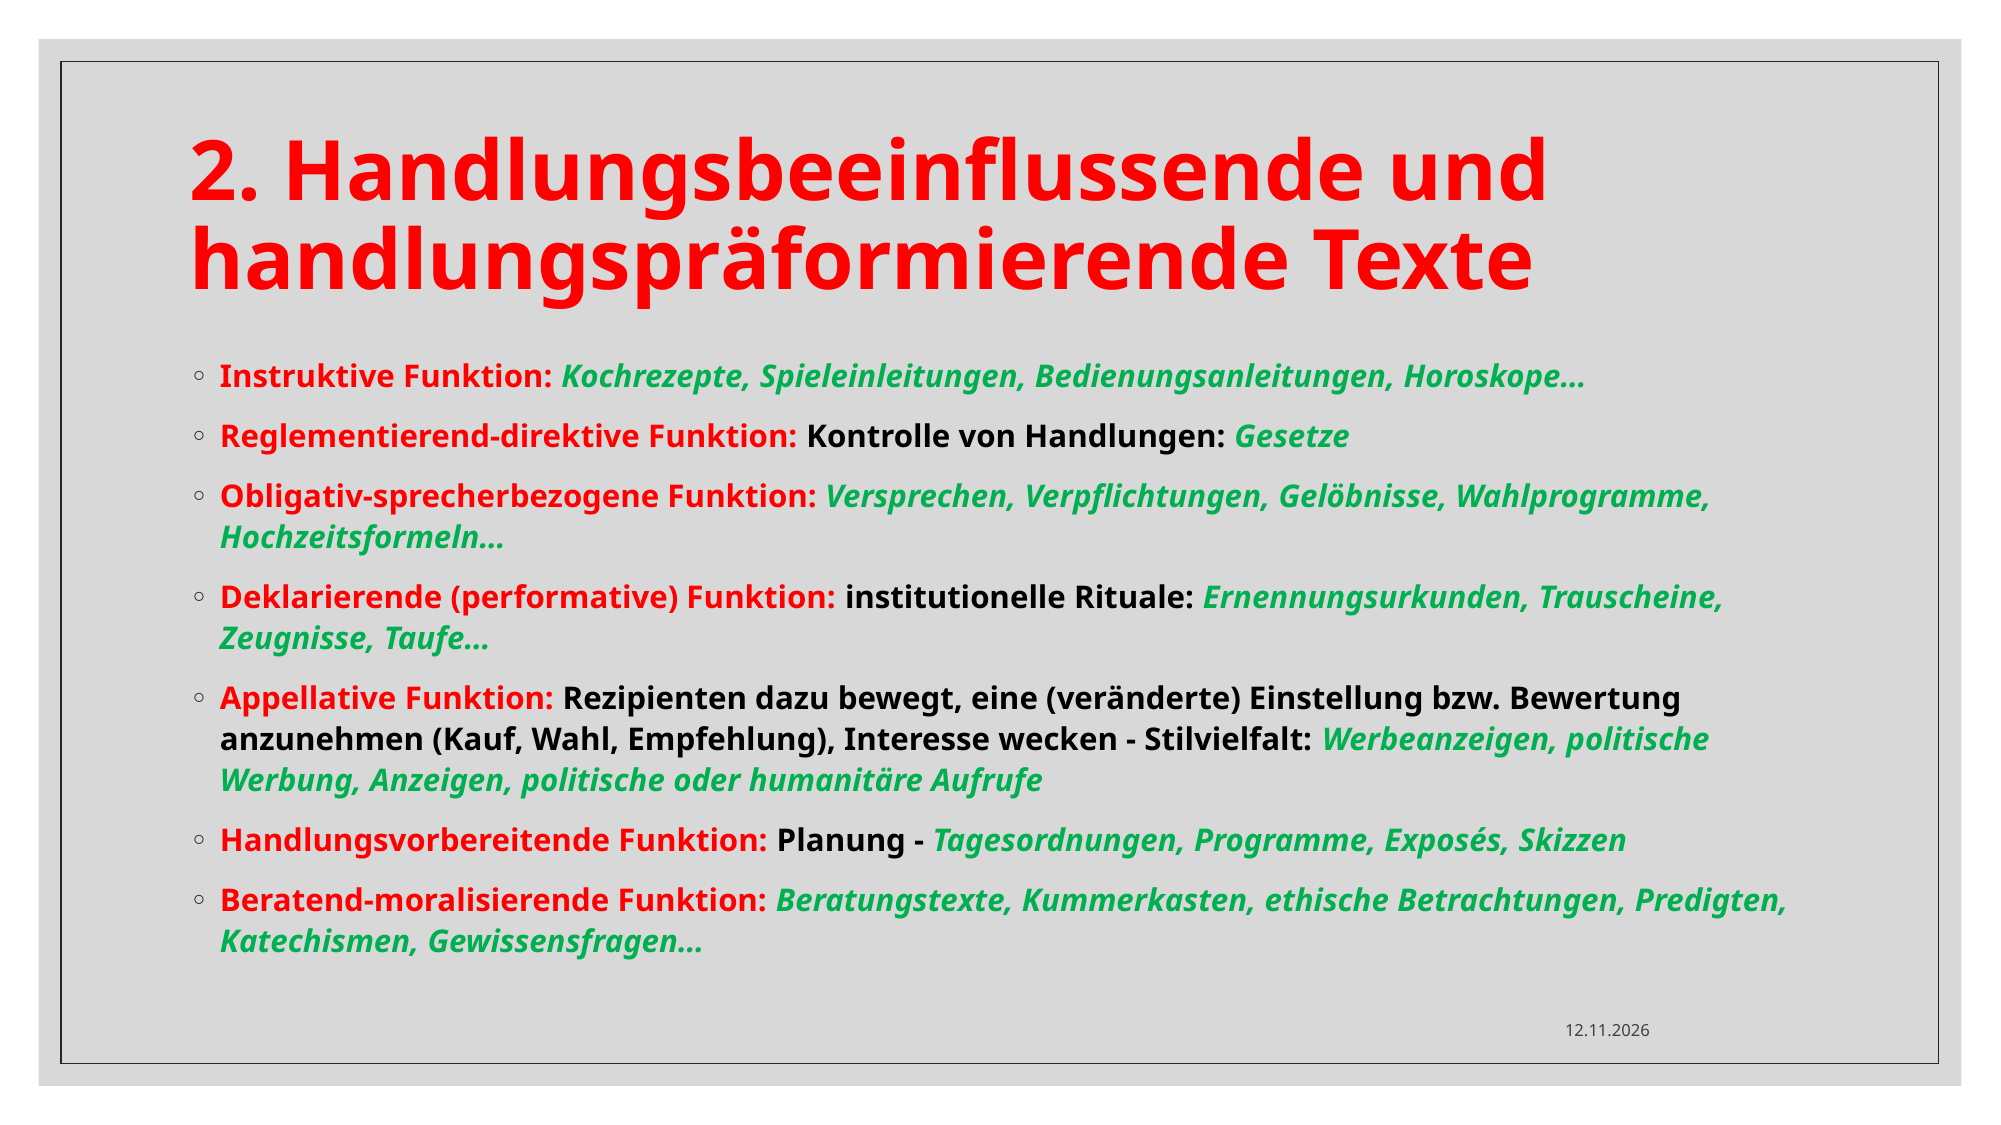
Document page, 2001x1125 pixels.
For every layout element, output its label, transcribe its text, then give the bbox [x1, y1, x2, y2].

title 2. Handlungsbeeinflussende und handlungspräformierende Texte [174, 105, 1825, 331]
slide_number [1190, 990, 1665, 1050]
list Instruktive Funktion: Kochrezepte, Spieleinleitungen, Bedienungsanleitungen, Horoskope… Reglementierend-direktive Funktion: Kontrolle von Handlungen: Gesetze Obligativ-sprecherbezogene Funktion: Versprechen, Verpflichtungen, Gelöbnisse, Wahlprogramme, Hochzeitsformeln… Deklarierende (performative) Funktion: institutionelle Rituale: Ernennungsurkunden, Trauscheine, Zeugnisse, Taufe… Appellative Funktion: Rezipienten dazu bewegt, eine (veränderte) Einstellung bzw. Bewertung anzunehmen (Kauf, Wahl, Empfehlung), Interesse wecken - Stilvielfalt: Werbeanzeigen, politische Werbung, Anzeigen, politische oder humanitäre Aufrufe Handlungsvorbereitende Funktion: Planung - Tagesordnungen, Programme, Exposés, Skizzen Beratend-moralisierende Funktion: Beratungstexte, Kummerkasten, ethische Betrachtungen, Predigten, Katechismen, Gewissensfragen… [174, 345, 1825, 977]
